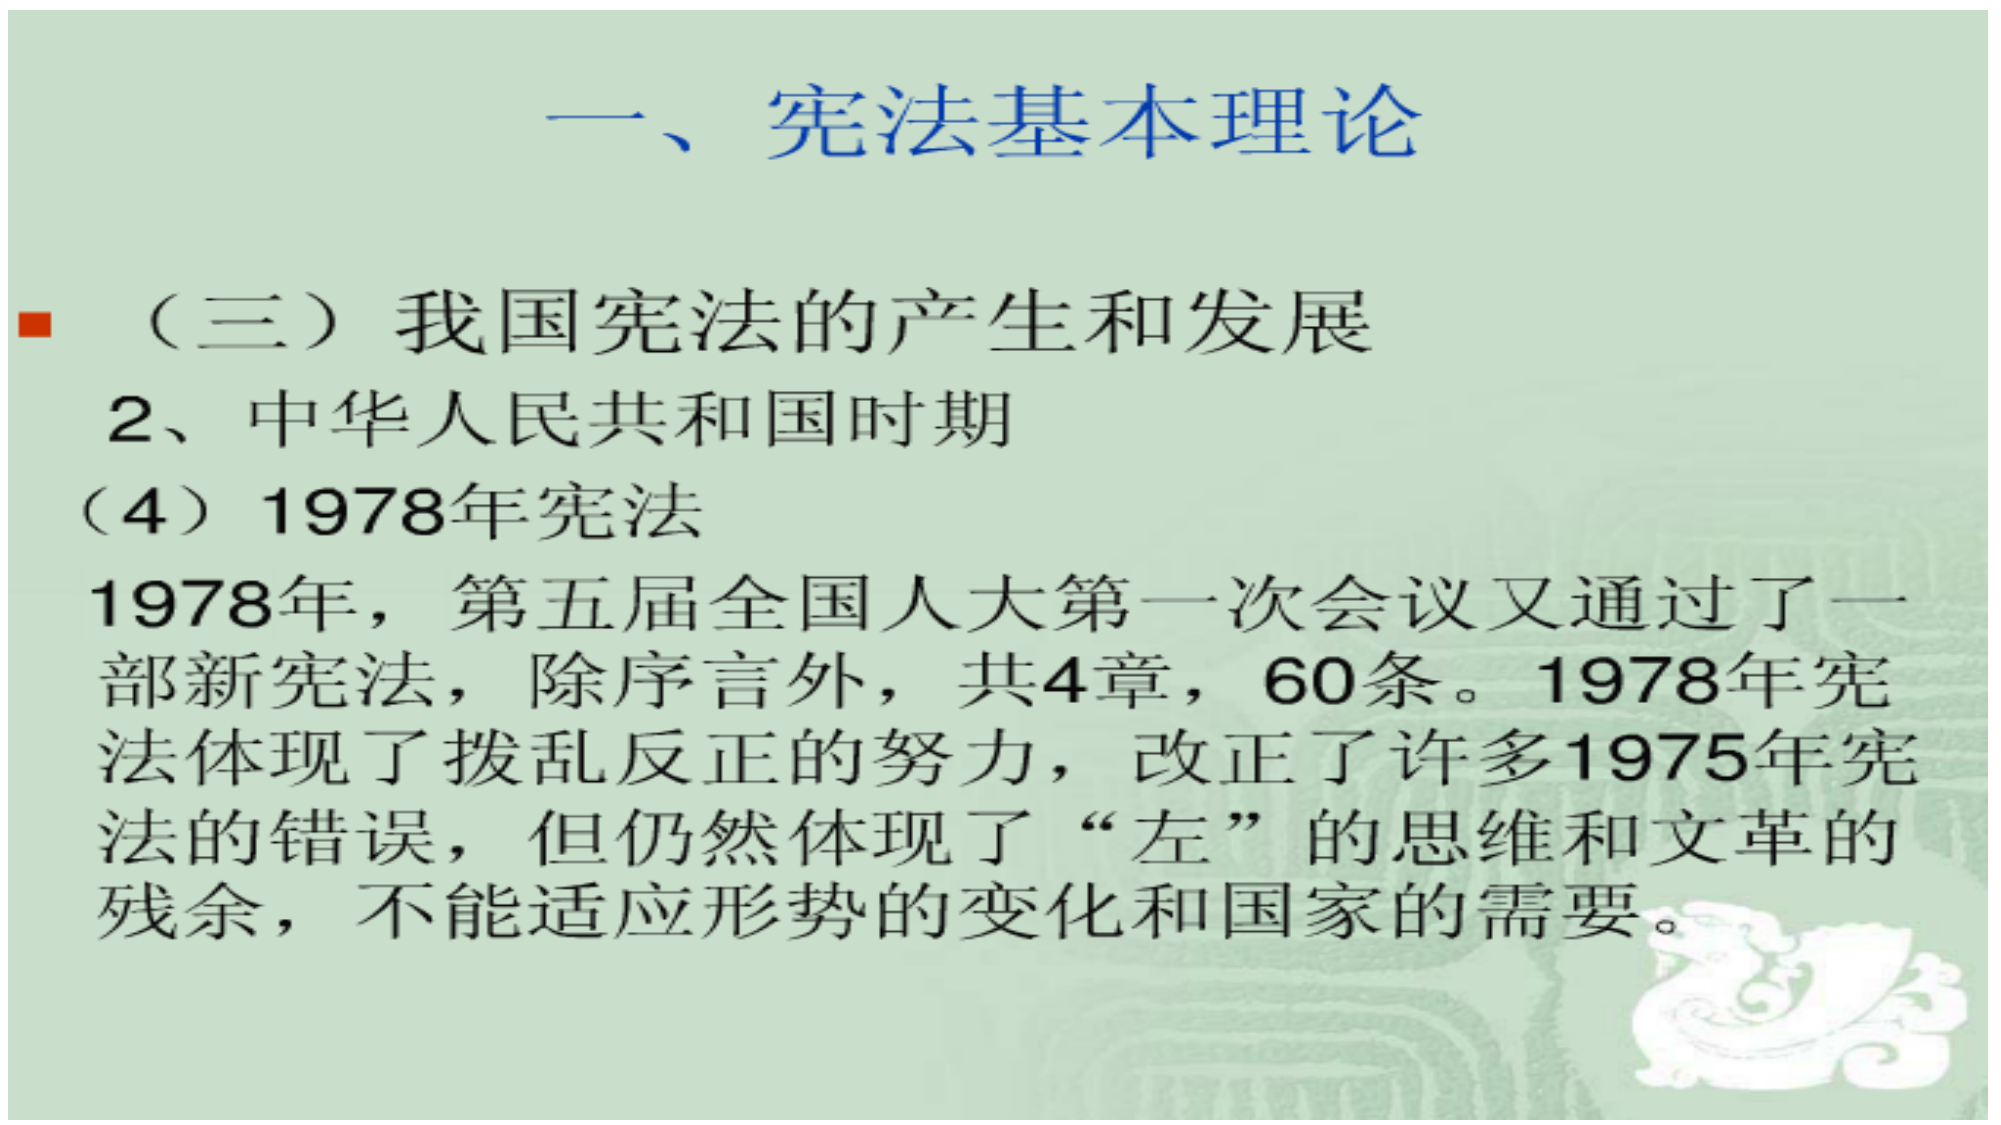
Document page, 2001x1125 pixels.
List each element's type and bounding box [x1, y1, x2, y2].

list [8, 10, 1988, 1120]
